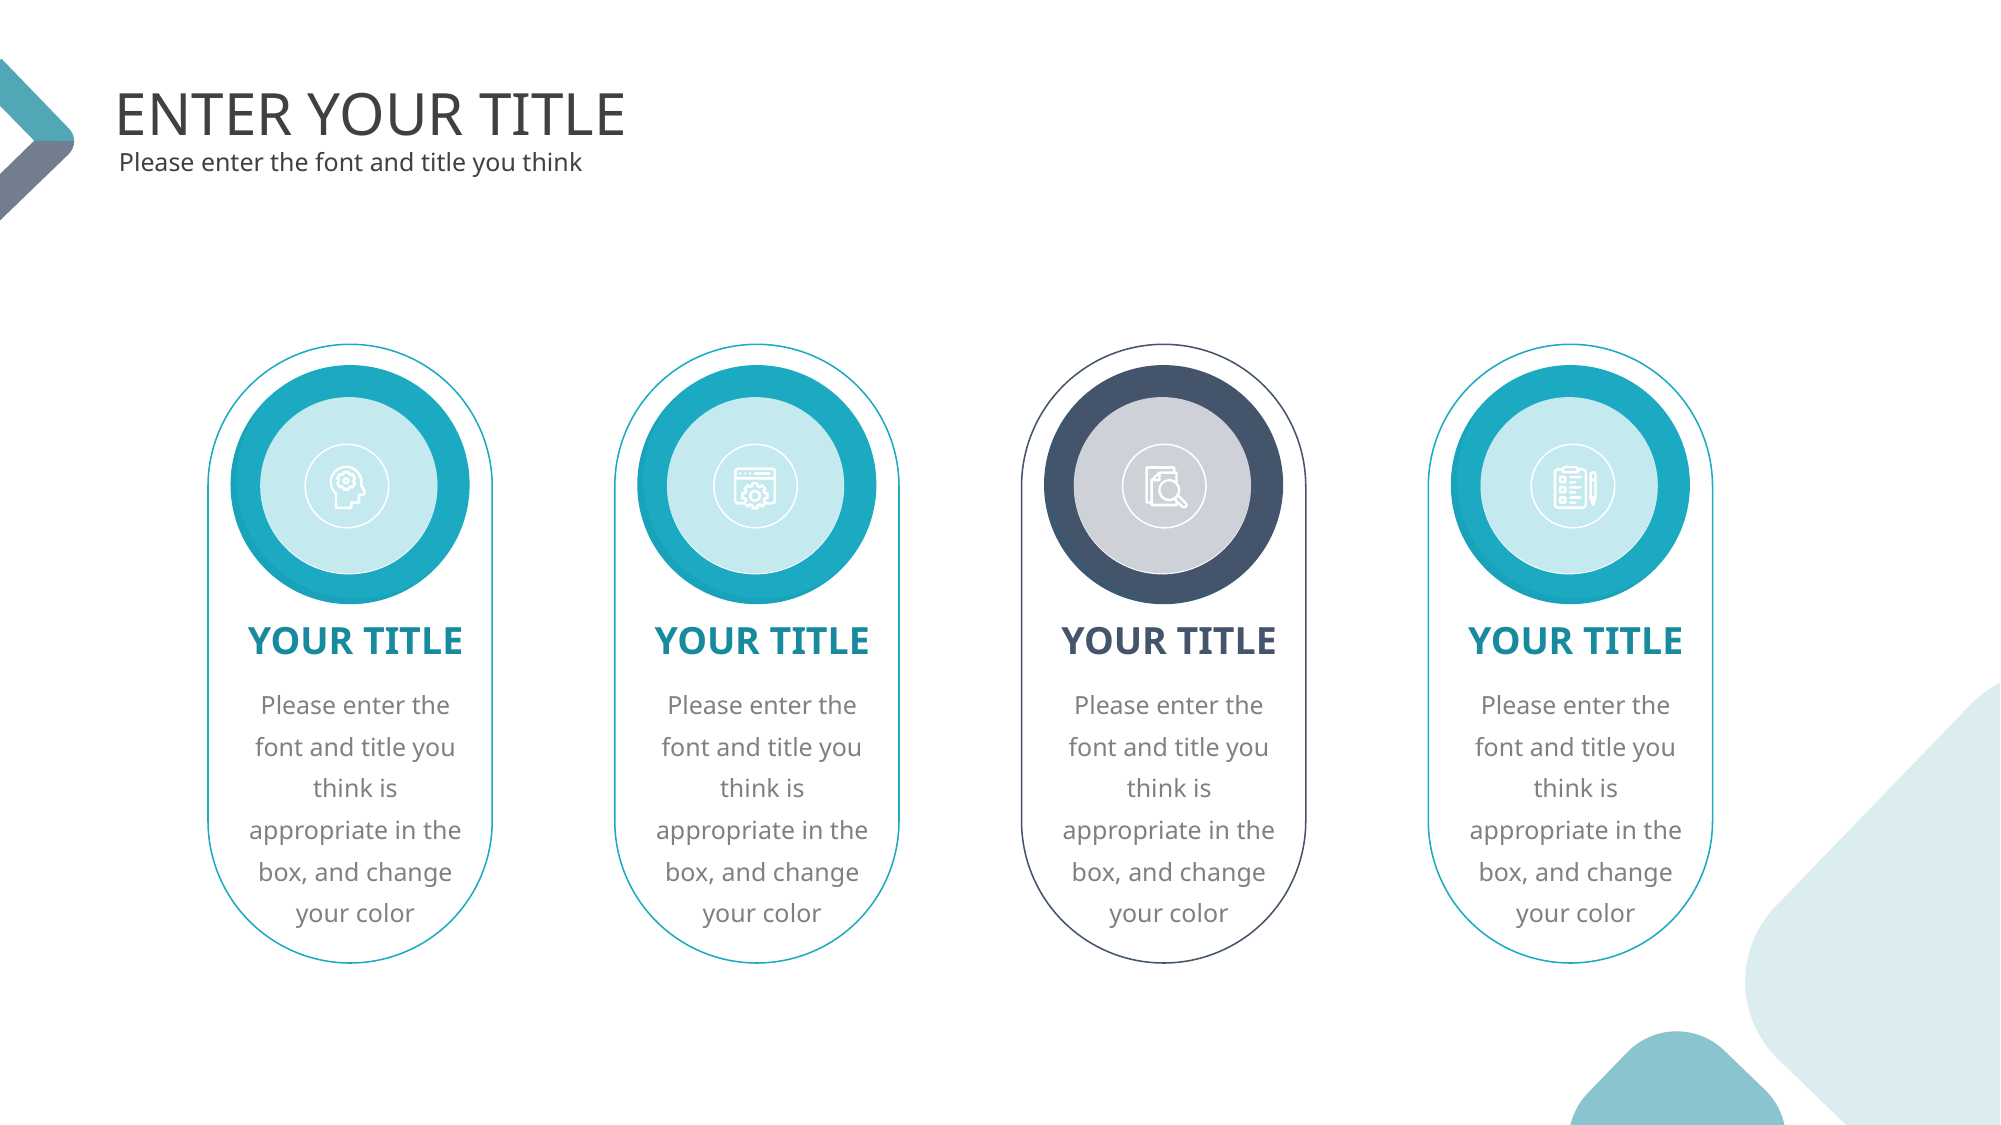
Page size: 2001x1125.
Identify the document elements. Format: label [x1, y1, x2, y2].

text_box [1016, 344, 1322, 963]
text_box [609, 344, 916, 963]
text_box [1744, 681, 2000, 1125]
text_box [1423, 344, 1729, 963]
text_box [0, 57, 88, 196]
text_box [1569, 1030, 1786, 1125]
text_box [100, 69, 691, 185]
text_box [202, 344, 509, 963]
